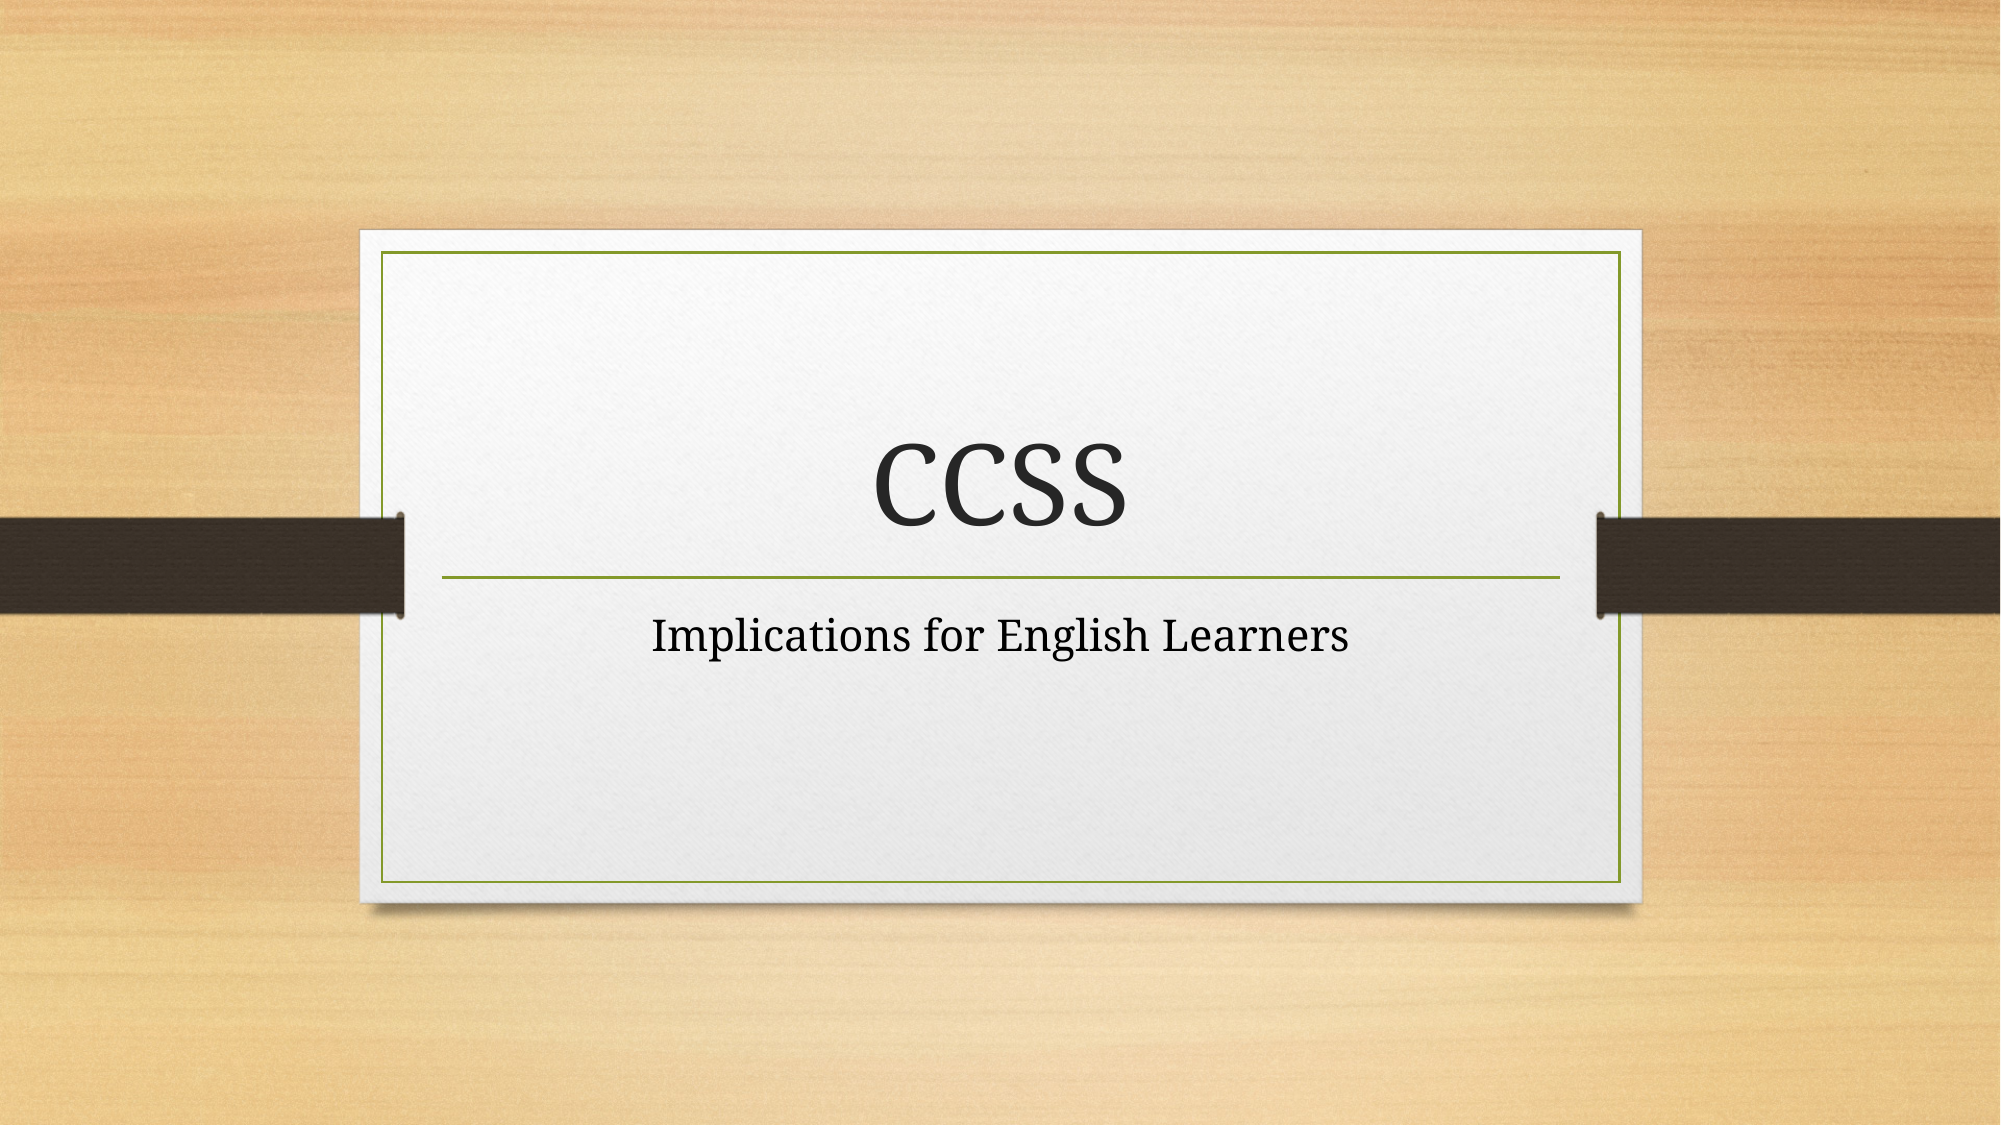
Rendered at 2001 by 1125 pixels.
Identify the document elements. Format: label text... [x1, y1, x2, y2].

subtitle Implications for English Learners [441, 600, 1560, 817]
picture [0, 0, 2001, 1125]
title CCSS [441, 306, 1560, 556]
